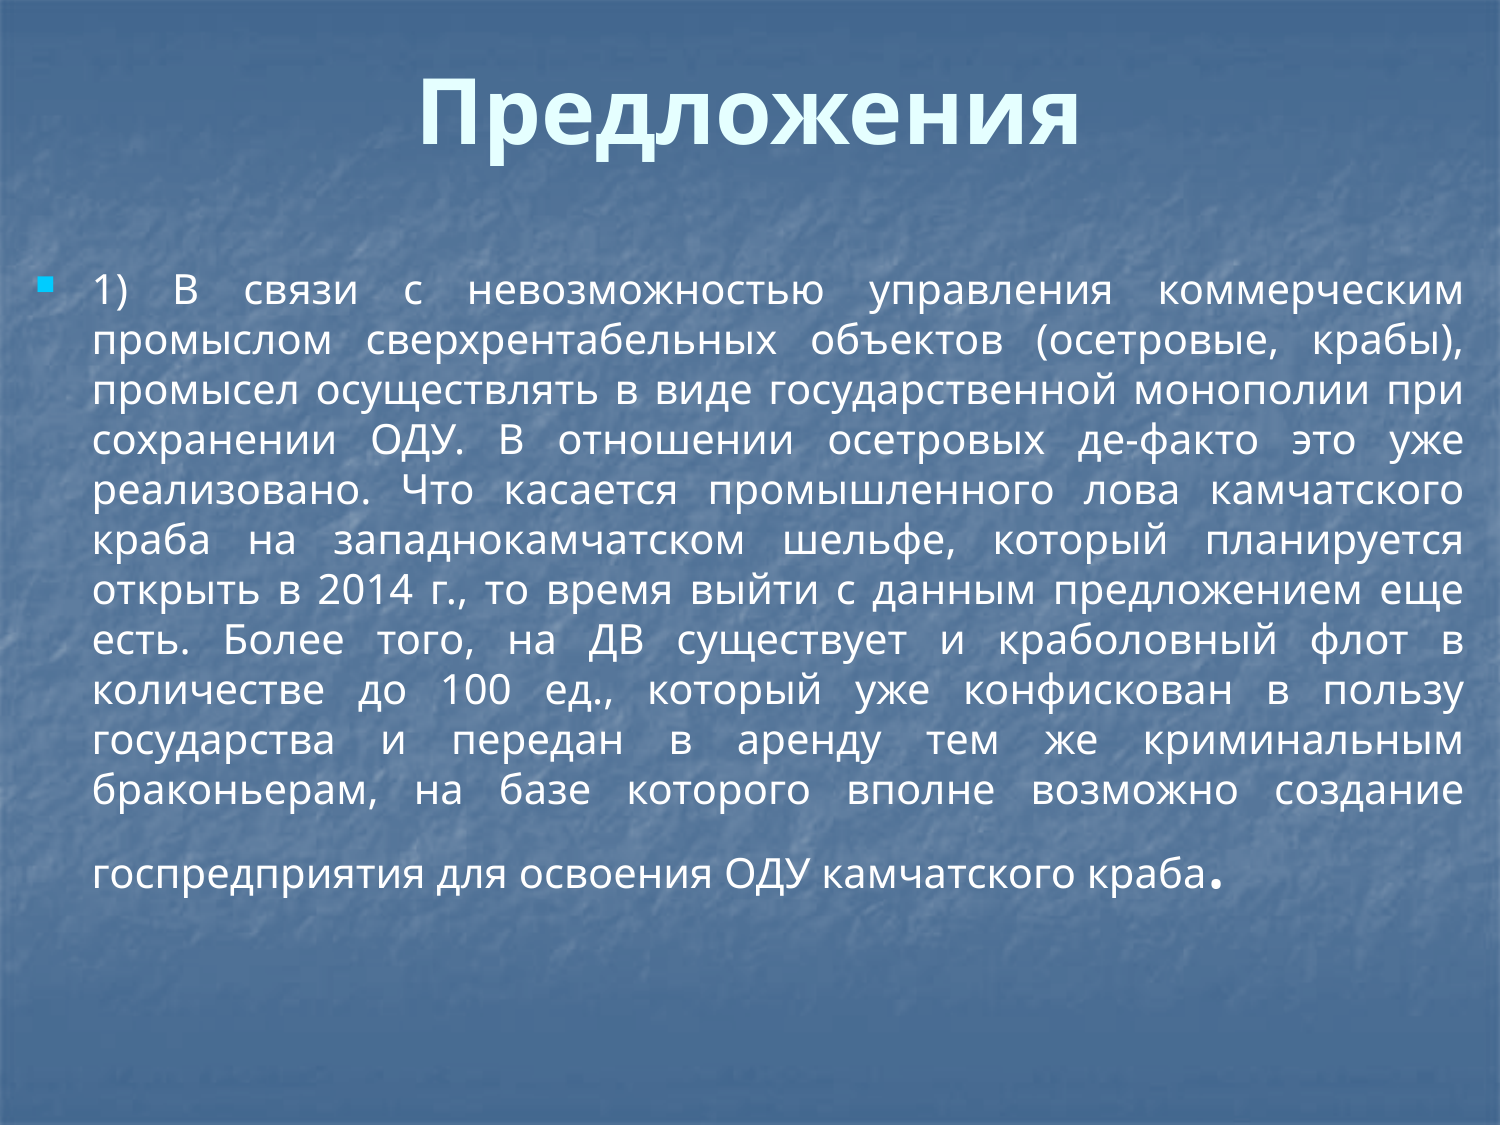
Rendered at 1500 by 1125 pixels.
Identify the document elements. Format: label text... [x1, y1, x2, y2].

title Предложения [75, 45, 1425, 233]
list 1) В связи с невозможностью управления коммерческим промыслом сверхрентабельных объектов (осетровые, крабы), промысел осуществлять в виде государственной монополии при сохранении ОДУ. В отношении осетровых де-факто это уже реализовано. Что касается промышленного лова камчатского краба на западнокамчатском шельфе, который планируется открыть в 2014 г., то время выйти с данным предложением еще есть. Более того, на ДВ существует и краболовный флот в количестве до 100 ед., который уже конфискован в пользу государства и передан в аренду тем же криминальным браконьерам, на базе которого вполне возможно создание госпредприятия для освоения ОДУ камчатского краба. [29, 255, 1471, 1095]
